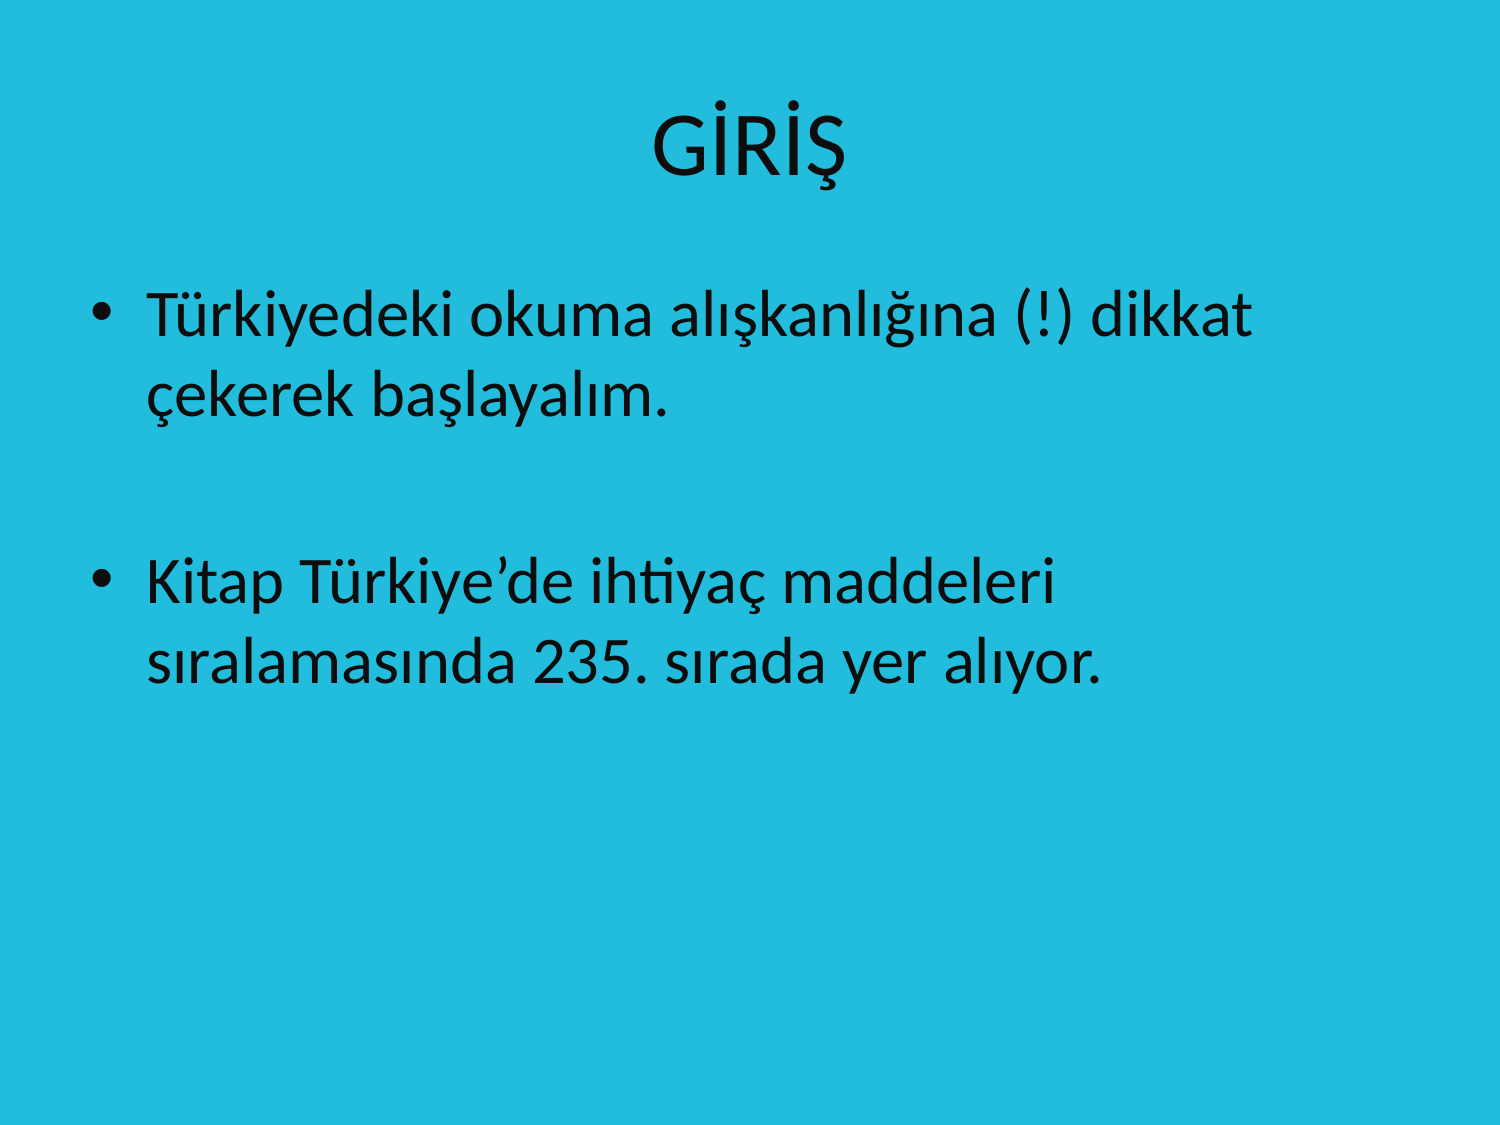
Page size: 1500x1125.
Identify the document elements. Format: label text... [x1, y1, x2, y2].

title GİRİŞ [75, 45, 1425, 233]
list Türkiyedeki okuma alışkanlığına (!) dikkat çekerek başlayalım. Kitap Türkiye’de ihtiyaç maddeleri sıralamasında 235. sırada yer alıyor. [75, 262, 1407, 1024]
